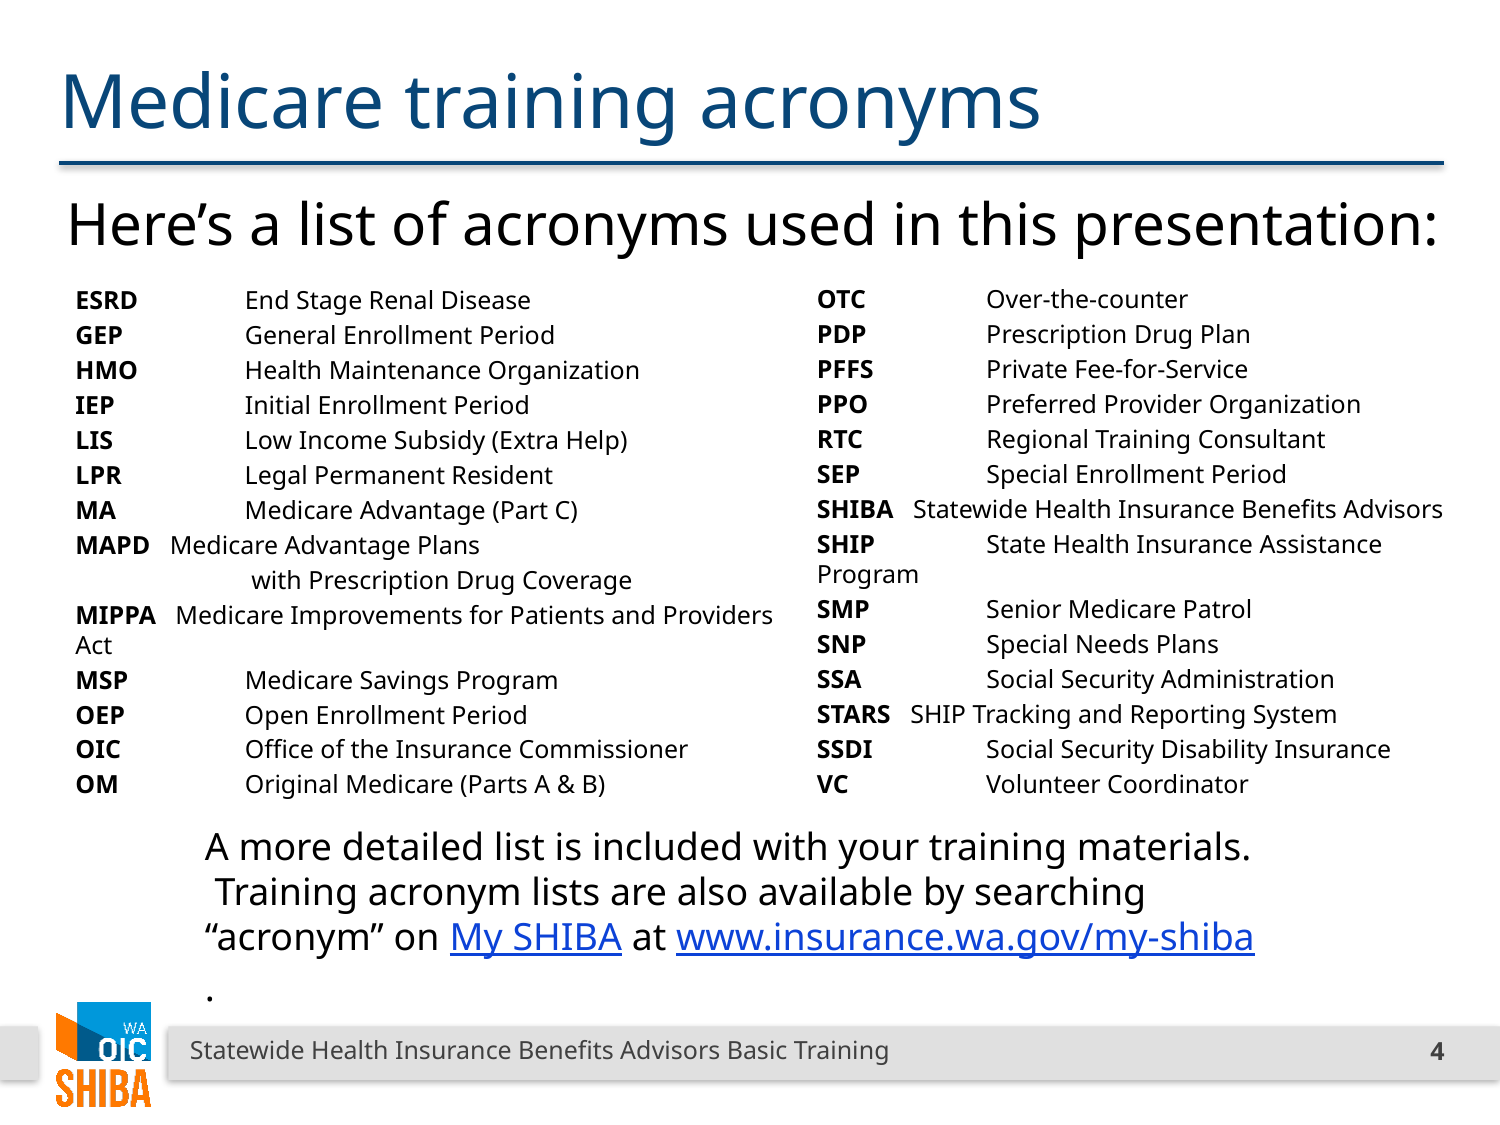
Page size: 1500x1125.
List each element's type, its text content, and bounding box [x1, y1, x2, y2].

title Medicare training acronyms [59, 53, 1445, 164]
text_box Here’s a list of acronyms used in this presentation: [66, 187, 1452, 258]
text_box OTC Over-the-counter PDP Prescription Drug Plan PFFS Private Fee-for-Service PPO Preferred Provider Organization RTC Regional Training Consultant SEP Special Enrollment Period SHIBA Statewide Health Insurance Benefits Advisors SHIP State Health Insurance Assistance Program SMP Senior Medicare Patrol SNP Special Needs Plans SSA Social Security Administration STARS SHIP Tracking and Reporting System SSDI Social Security Disability Insurance VC Volunteer Coordinator [816, 283, 1452, 799]
picture [56, 1002, 151, 1107]
list ESRD End Stage Renal Disease GEP General Enrollment Period HMO Health Maintenance Organization IEP Initial Enrollment Period LIS Low Income Subsidy (Extra Help) LPR Legal Permanent Resident MA Medicare Advantage (Part C) MAPD Medicare Advantage Plans with Prescription Drug Coverage MIPPA Medicare Improvements for Patients and Providers Act MSP Medicare Savings Program OEP Open Enrollment Period OIC Office of the Insurance Commissioner OM Original Medicare (Parts A & B) [75, 284, 799, 923]
footer Statewide Health Insurance Benefits Advisors Basic Training [190, 1033, 1224, 1067]
slide_number 4 [1339, 1035, 1445, 1069]
text_box A more detailed list is included with your training materials. Training acronym lists are also available by searching “acronym” on My SHIBA at www.insurance.wa.gov/my-shiba. [190, 815, 1277, 1016]
